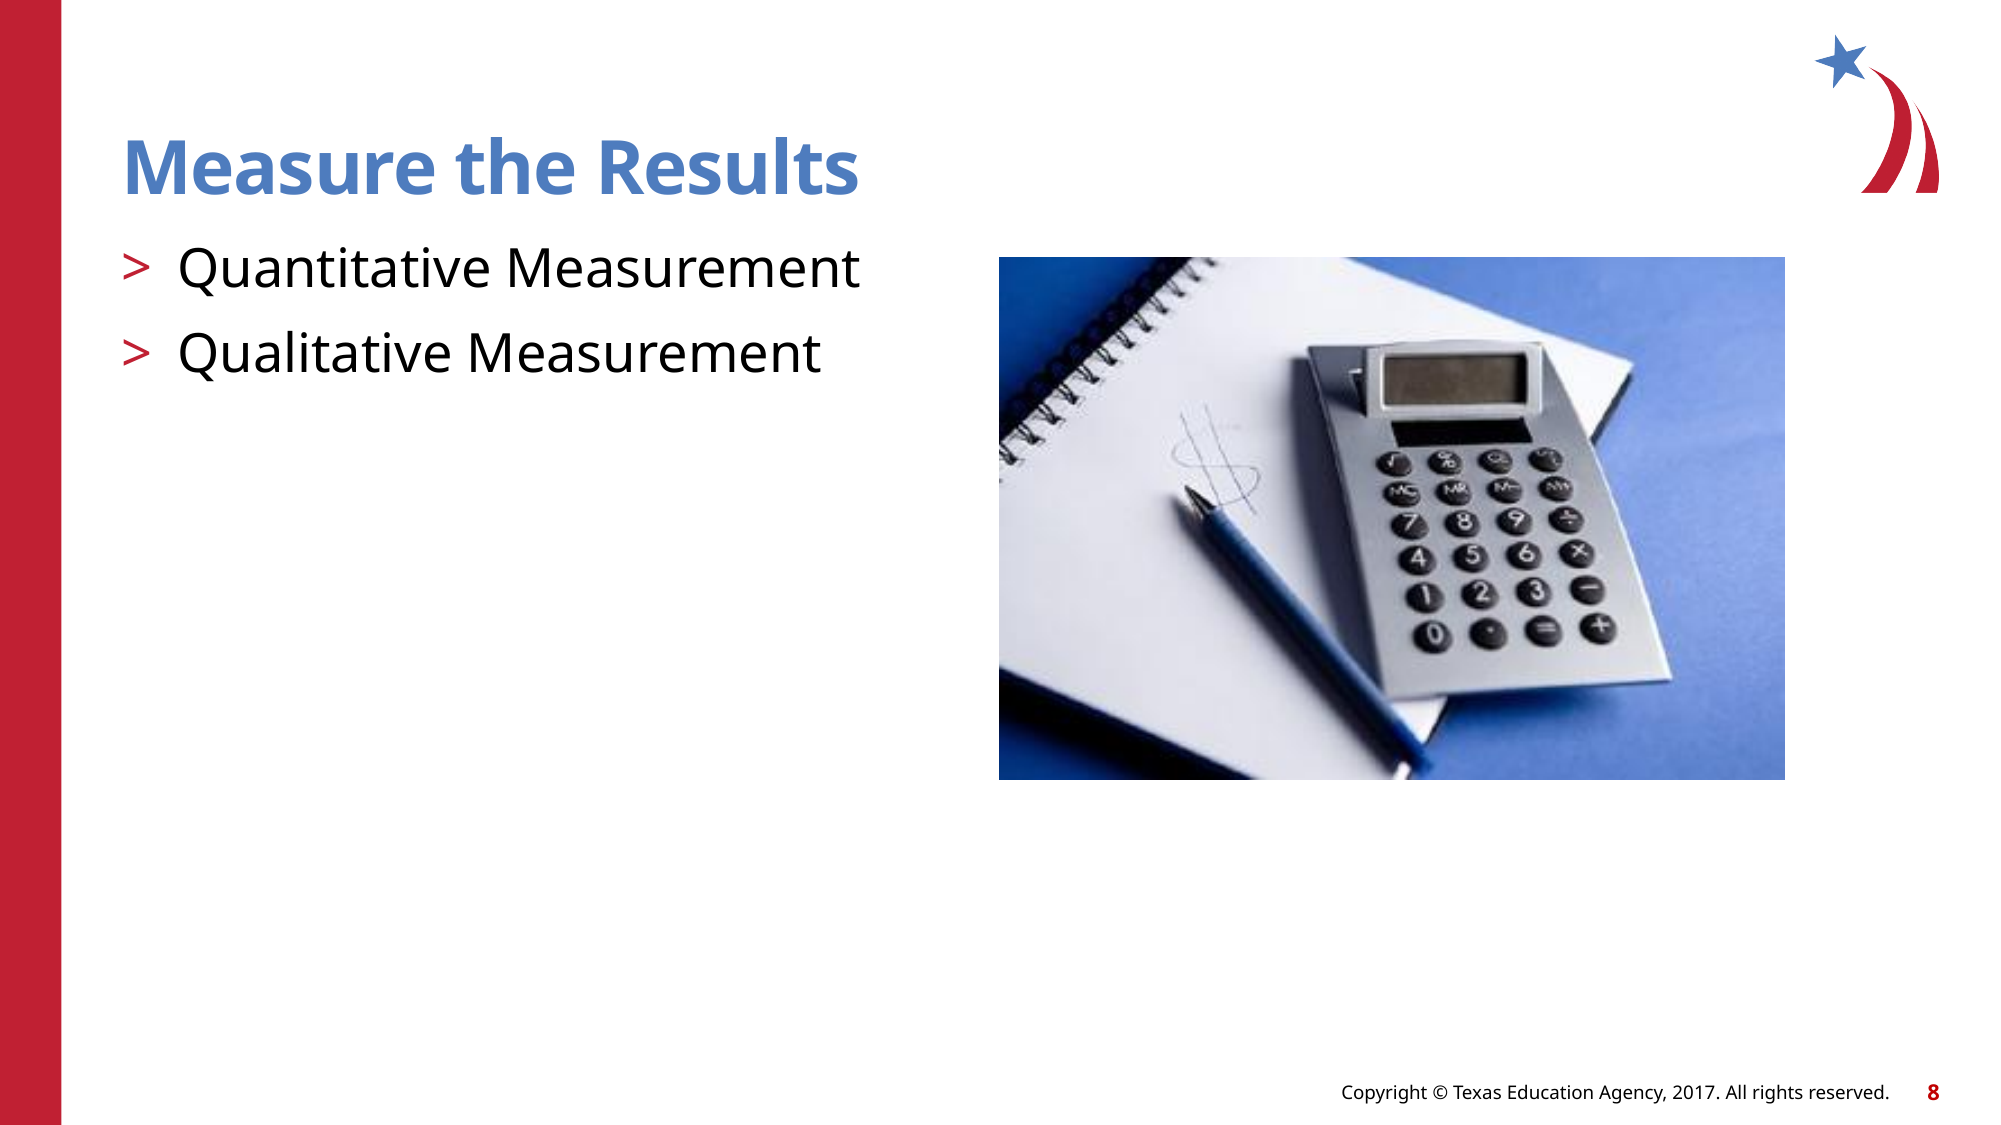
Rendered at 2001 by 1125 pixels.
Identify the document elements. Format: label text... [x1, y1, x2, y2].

picture [999, 257, 1785, 780]
list Quantitative Measurement Qualitative Measurement [121, 233, 1000, 1010]
picture [1814, 34, 1939, 193]
title Measure the Results [121, 66, 1772, 211]
